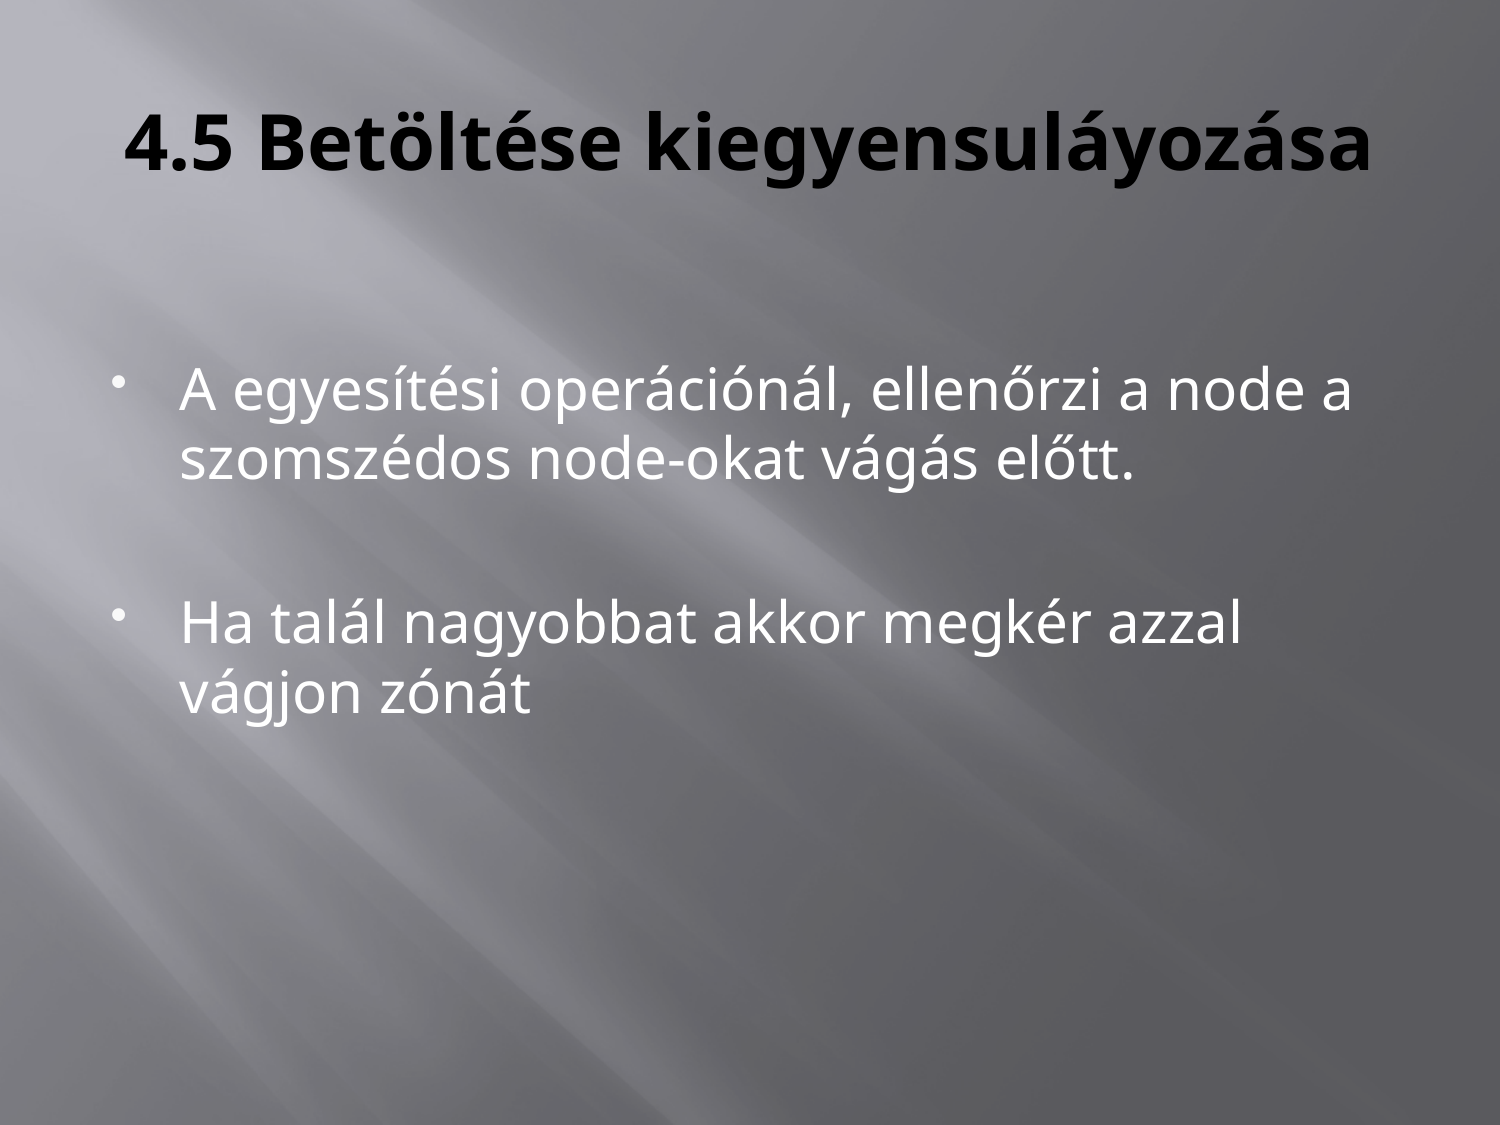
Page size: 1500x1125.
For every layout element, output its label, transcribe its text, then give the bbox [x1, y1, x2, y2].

list A egyesítési operációnál, ellenőrzi a node a szomszédos node-okat vágás előtt. Ha talál nagyobbat akkor megkér azzal vágjon zónát [75, 262, 1425, 1035]
title 4.5 Betöltése kiegyensuláyozása [75, 45, 1425, 233]
